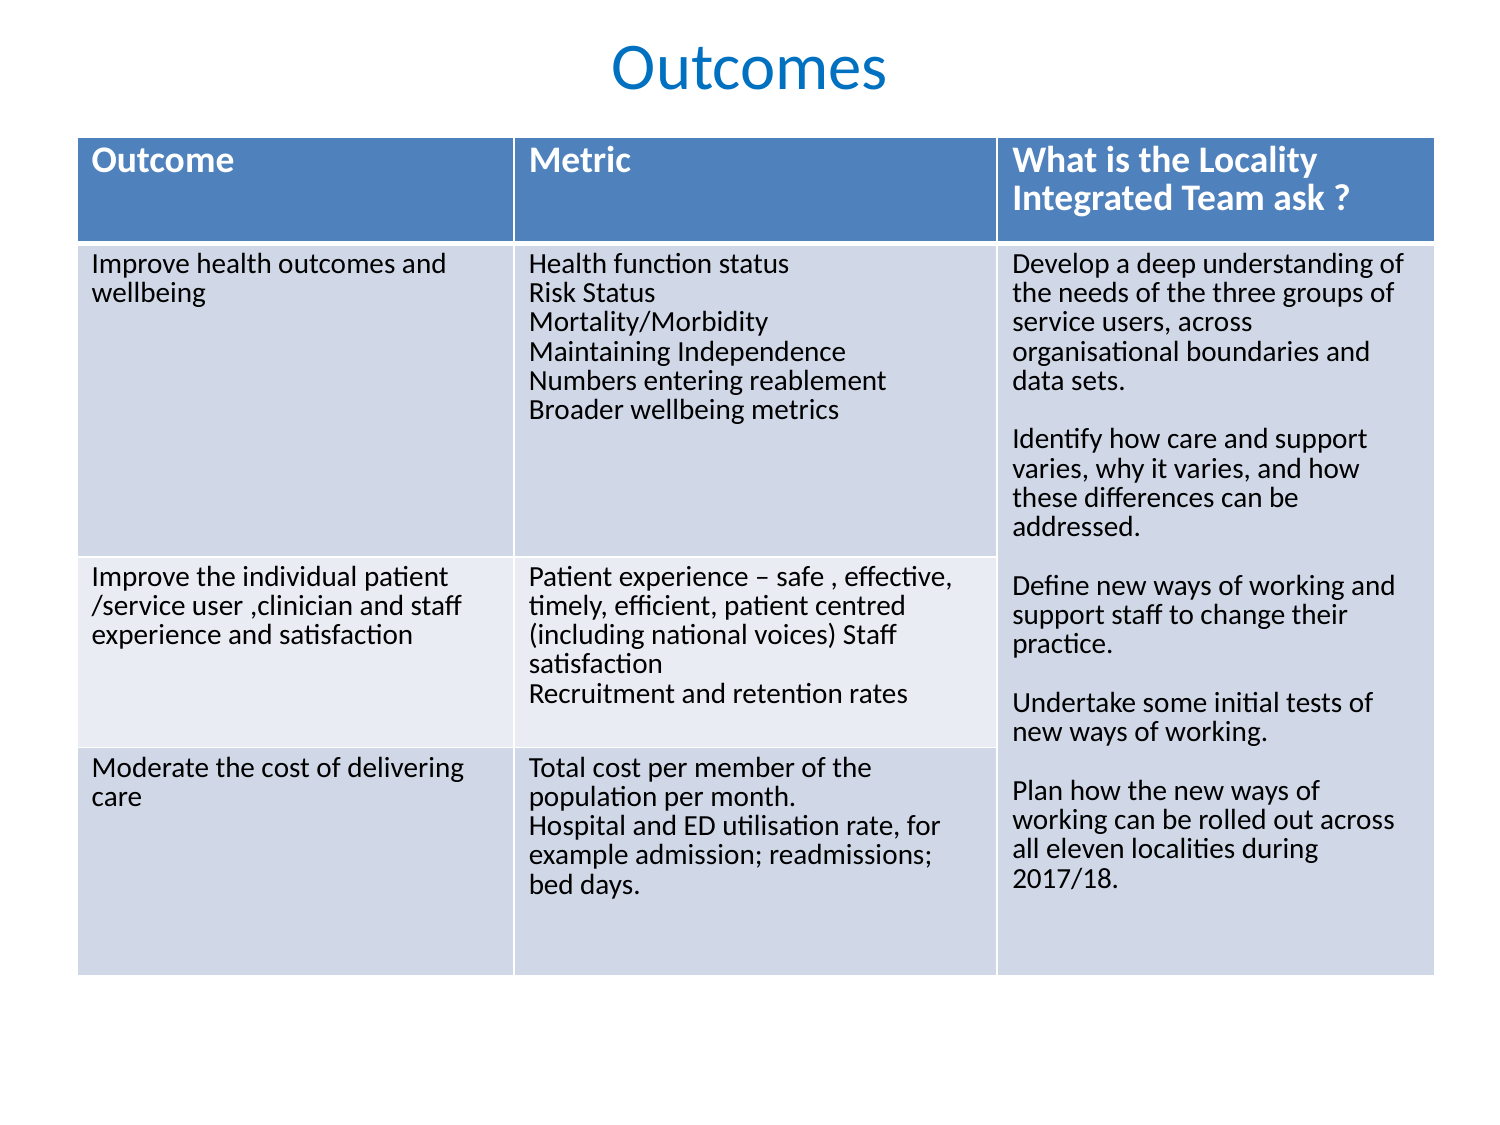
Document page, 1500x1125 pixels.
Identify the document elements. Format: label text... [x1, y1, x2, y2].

table_cell Improve health outcomes and wellbeing [78, 246, 513, 556]
table_cell Develop a deep understanding of the needs of the three groups of service users, across organisational boundaries and data sets. Identify how care and support varies, why it varies, and how these differences can be addressed. Define new ways of working and support staff to change their practice. Undertake some initial tests of new ways of working. Plan how the new ways of working can be rolled out across all eleven localities during 2017/18. [998, 246, 1434, 975]
table_cell Improve the individual patient /service user ,clinician and staff experience and satisfaction [78, 558, 513, 747]
table_header What is the Locality Integrated Team ask ? [998, 138, 1434, 241]
table_header Outcome [78, 138, 513, 241]
table_header Metric [515, 138, 996, 241]
title Outcomes [75, 0, 1425, 126]
table_cell Moderate the cost of delivering care [78, 748, 513, 975]
table_cell Patient experience – safe , effective, timely, efficient, patient centred (including national voices) Staff satisfaction Recruitment and retention rates [515, 558, 996, 747]
table_cell Total cost per member of the population per month. Hospital and ED utilisation rate, for example admission; readmissions; bed days. [515, 748, 996, 975]
table_cell Health function status Risk Status Mortality/Morbidity Maintaining Independence Numbers entering reablement Broader wellbeing metrics [515, 246, 996, 556]
